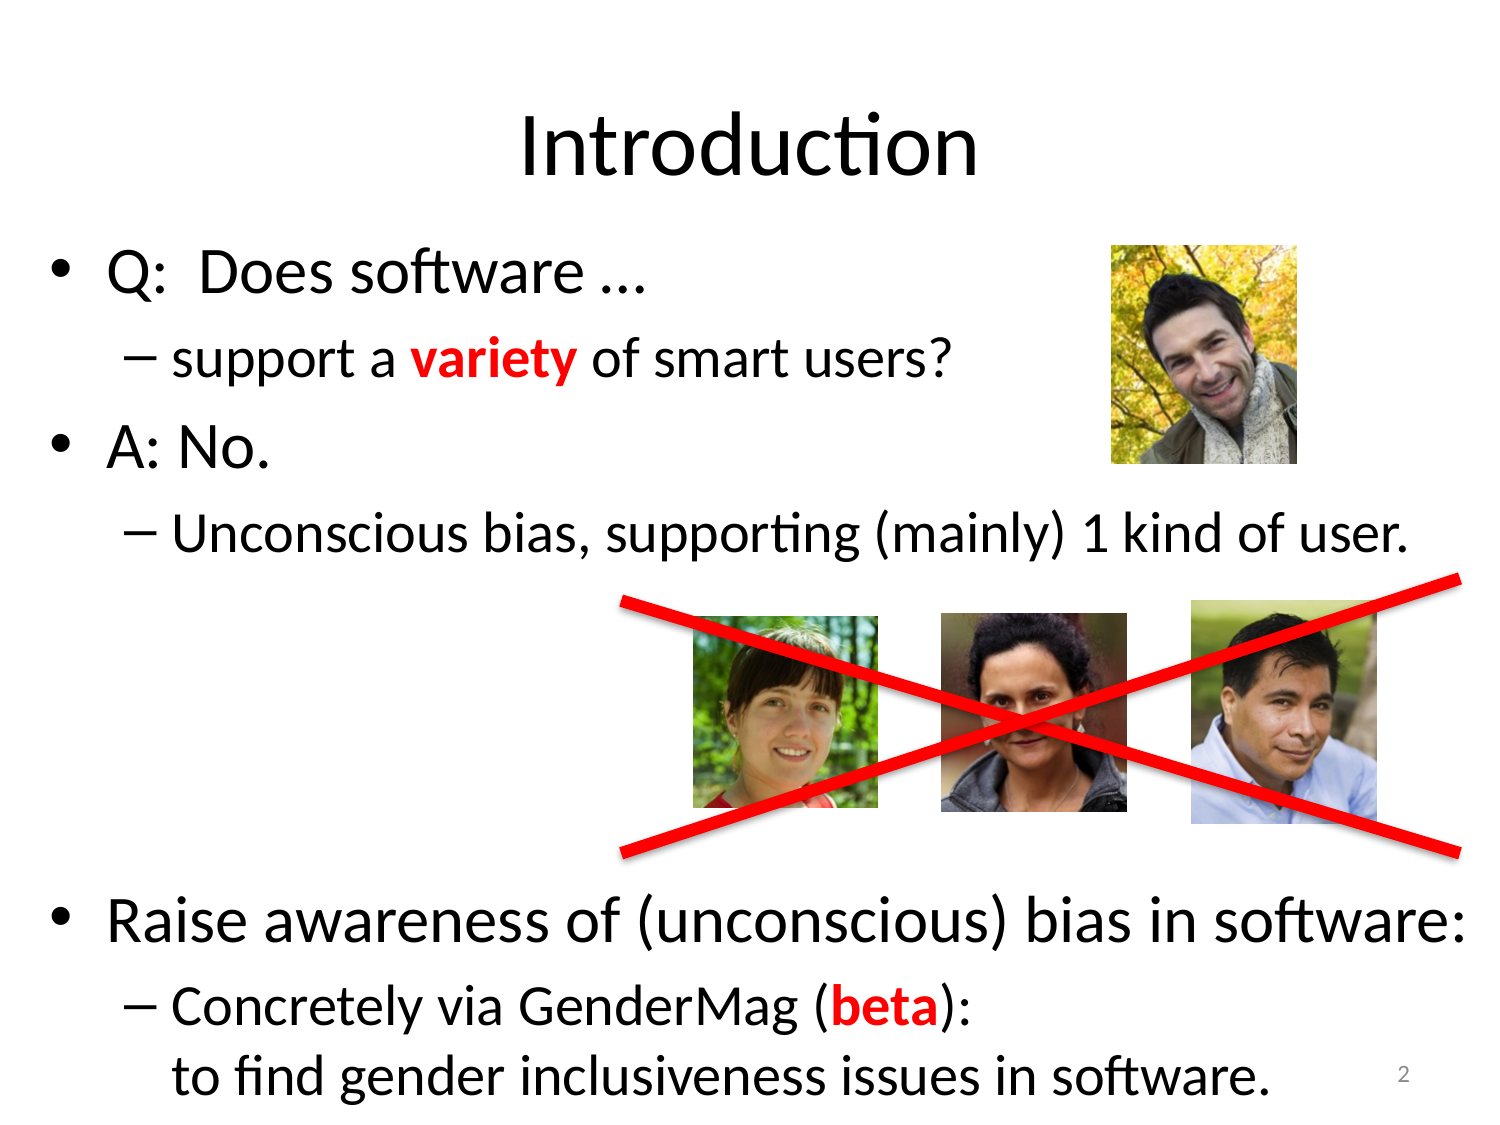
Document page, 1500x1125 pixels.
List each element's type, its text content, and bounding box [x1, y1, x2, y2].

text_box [620, 578, 1461, 854]
list Q: Does software … support a variety of smart users? A: No. Unconscious bias, supporting (mainly) 1 kind of user. Raise awareness of (unconscious) bias in software: Concretely via GenderMag (beta): to find gender inclusiveness issues in software. [34, 219, 1500, 1001]
slide_number 2 [1074, 1042, 1425, 1103]
title Introduction [75, 45, 1425, 219]
picture [1111, 245, 1297, 465]
